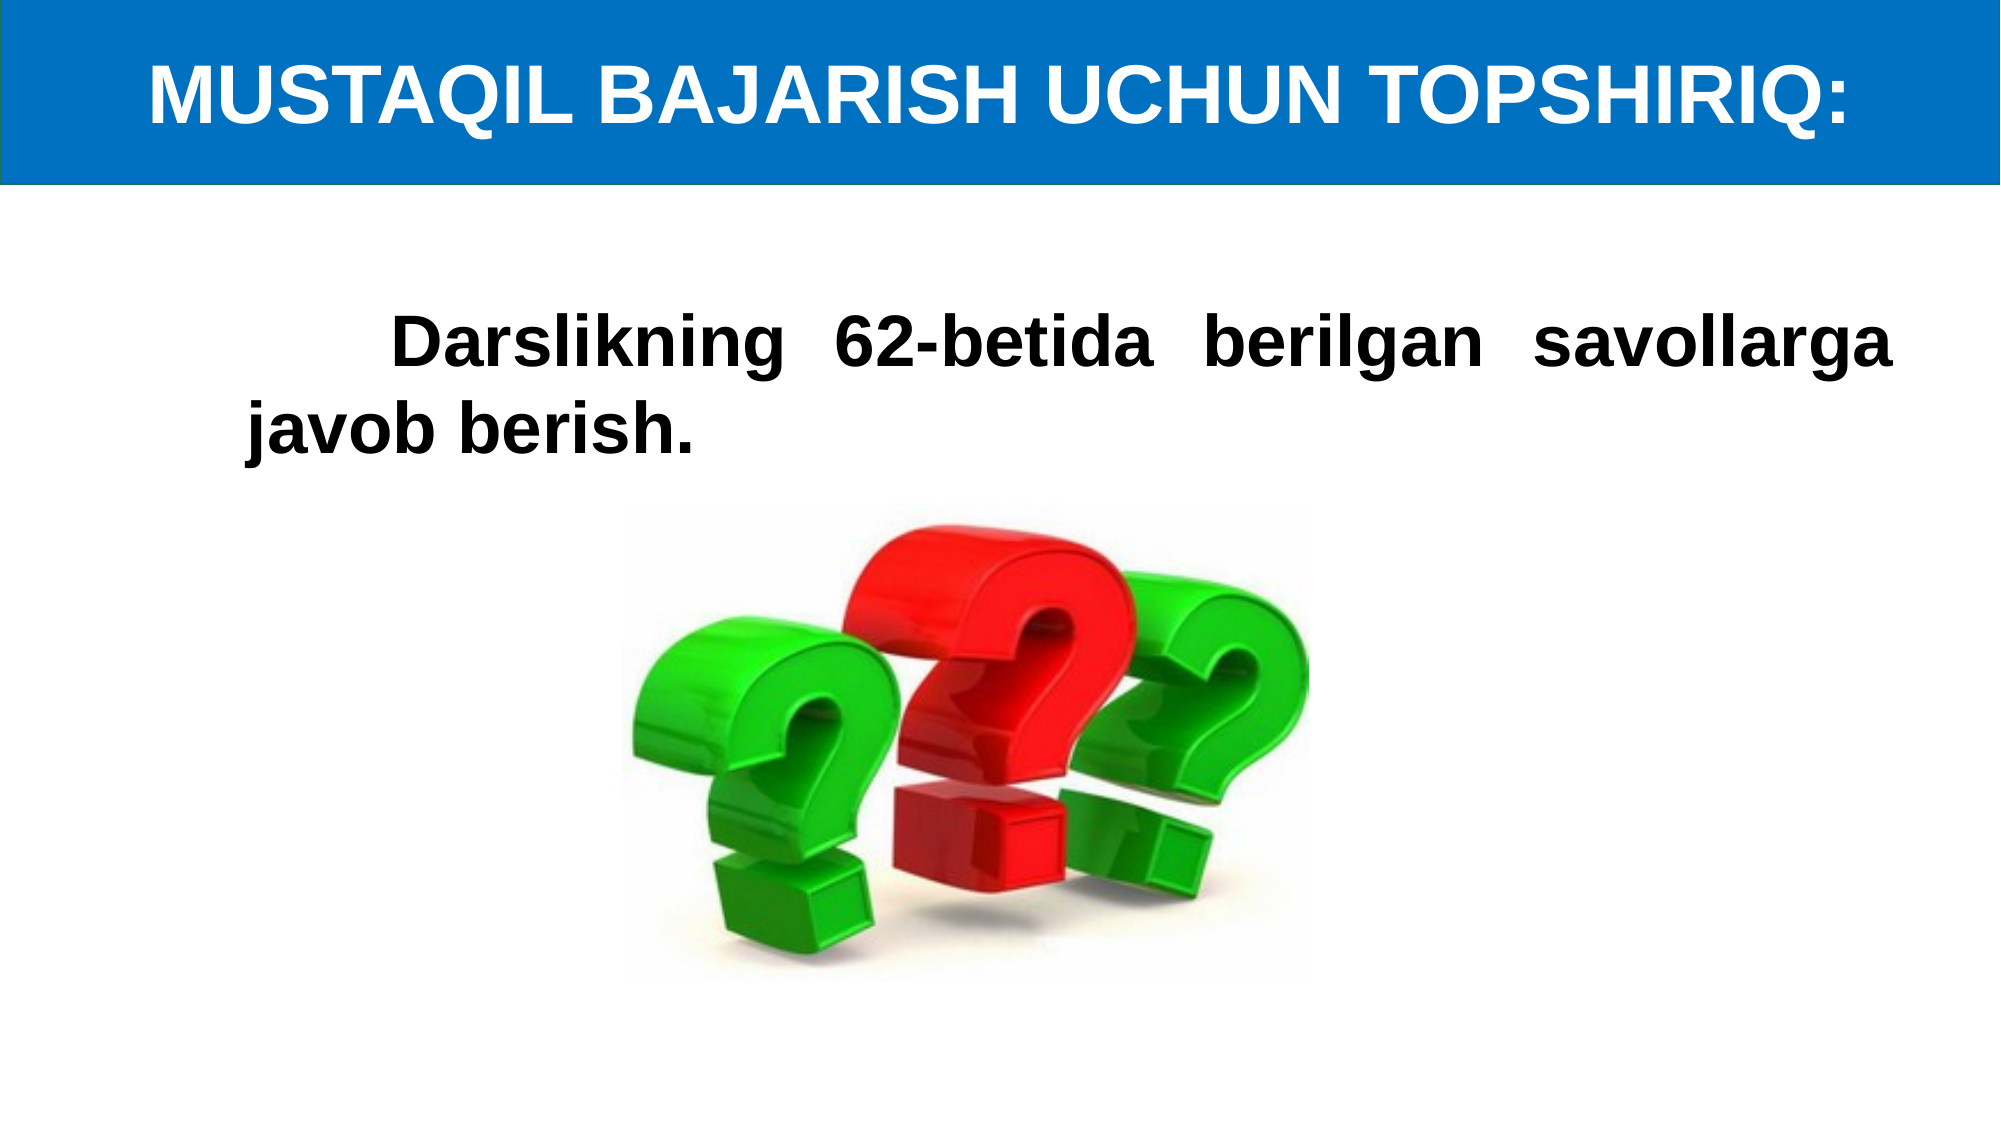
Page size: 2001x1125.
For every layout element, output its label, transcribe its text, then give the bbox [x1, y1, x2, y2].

picture [621, 503, 1309, 982]
text_box MUSTAQIL BAJARISH UCHUN TOPSHIRIQ: [0, 0, 2000, 185]
text_box Darslikning 62-betida berilgan savollarga javob berish. [232, 286, 1910, 476]
